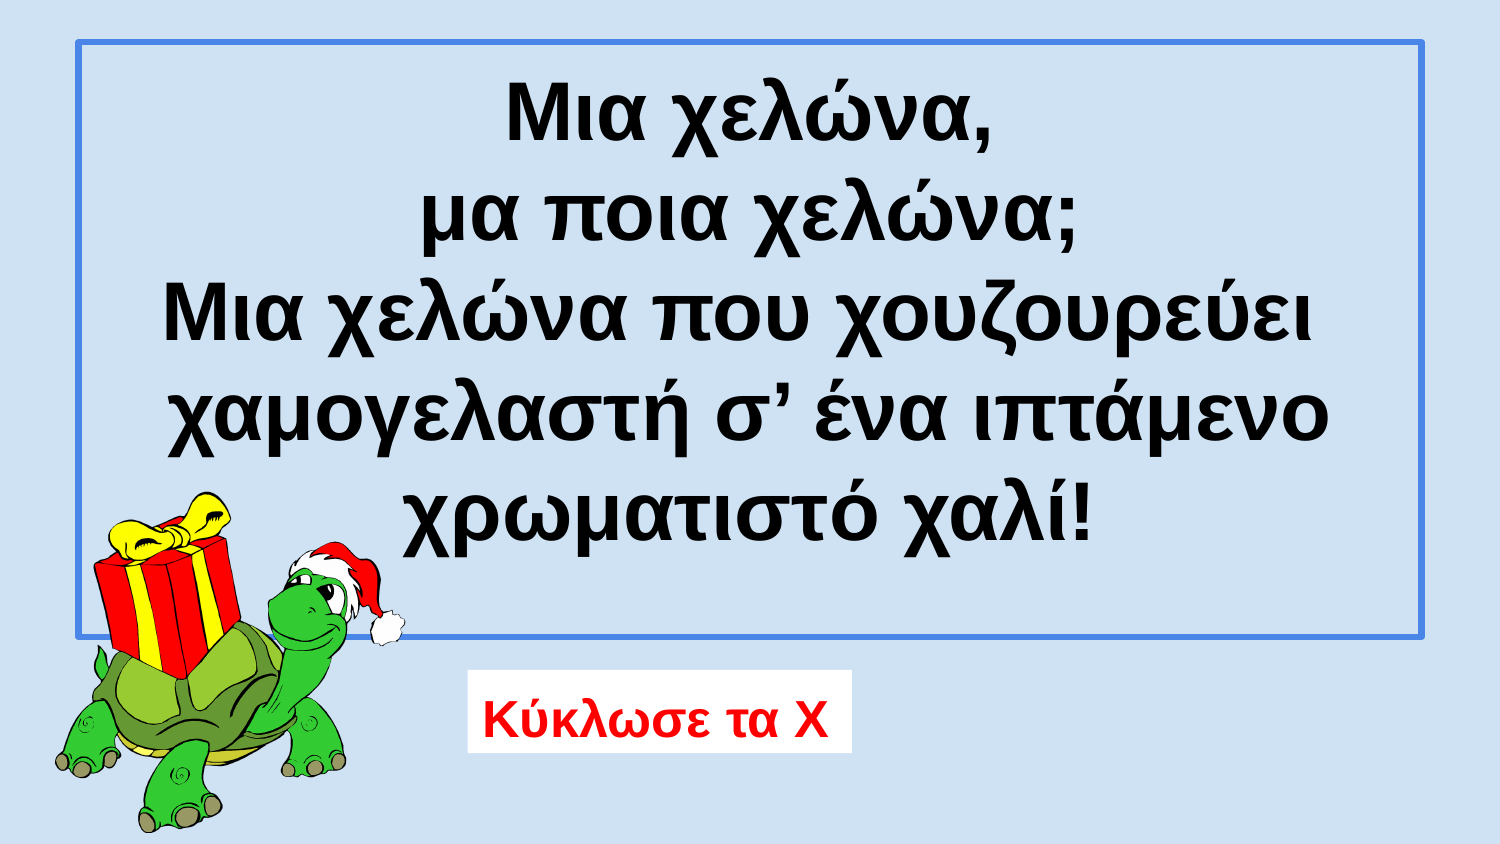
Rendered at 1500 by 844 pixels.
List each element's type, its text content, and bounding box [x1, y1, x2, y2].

text_box Κύκλωσε τα Χ [467, 669, 852, 754]
text_box Μια χελώνα, μα ποια χελώνα; Μια χελώνα που χουζουρεύει χαμογελαστή σ’ ένα ιπτάμενο χρωματιστό χαλί! [78, 42, 1422, 637]
picture [55, 476, 413, 833]
